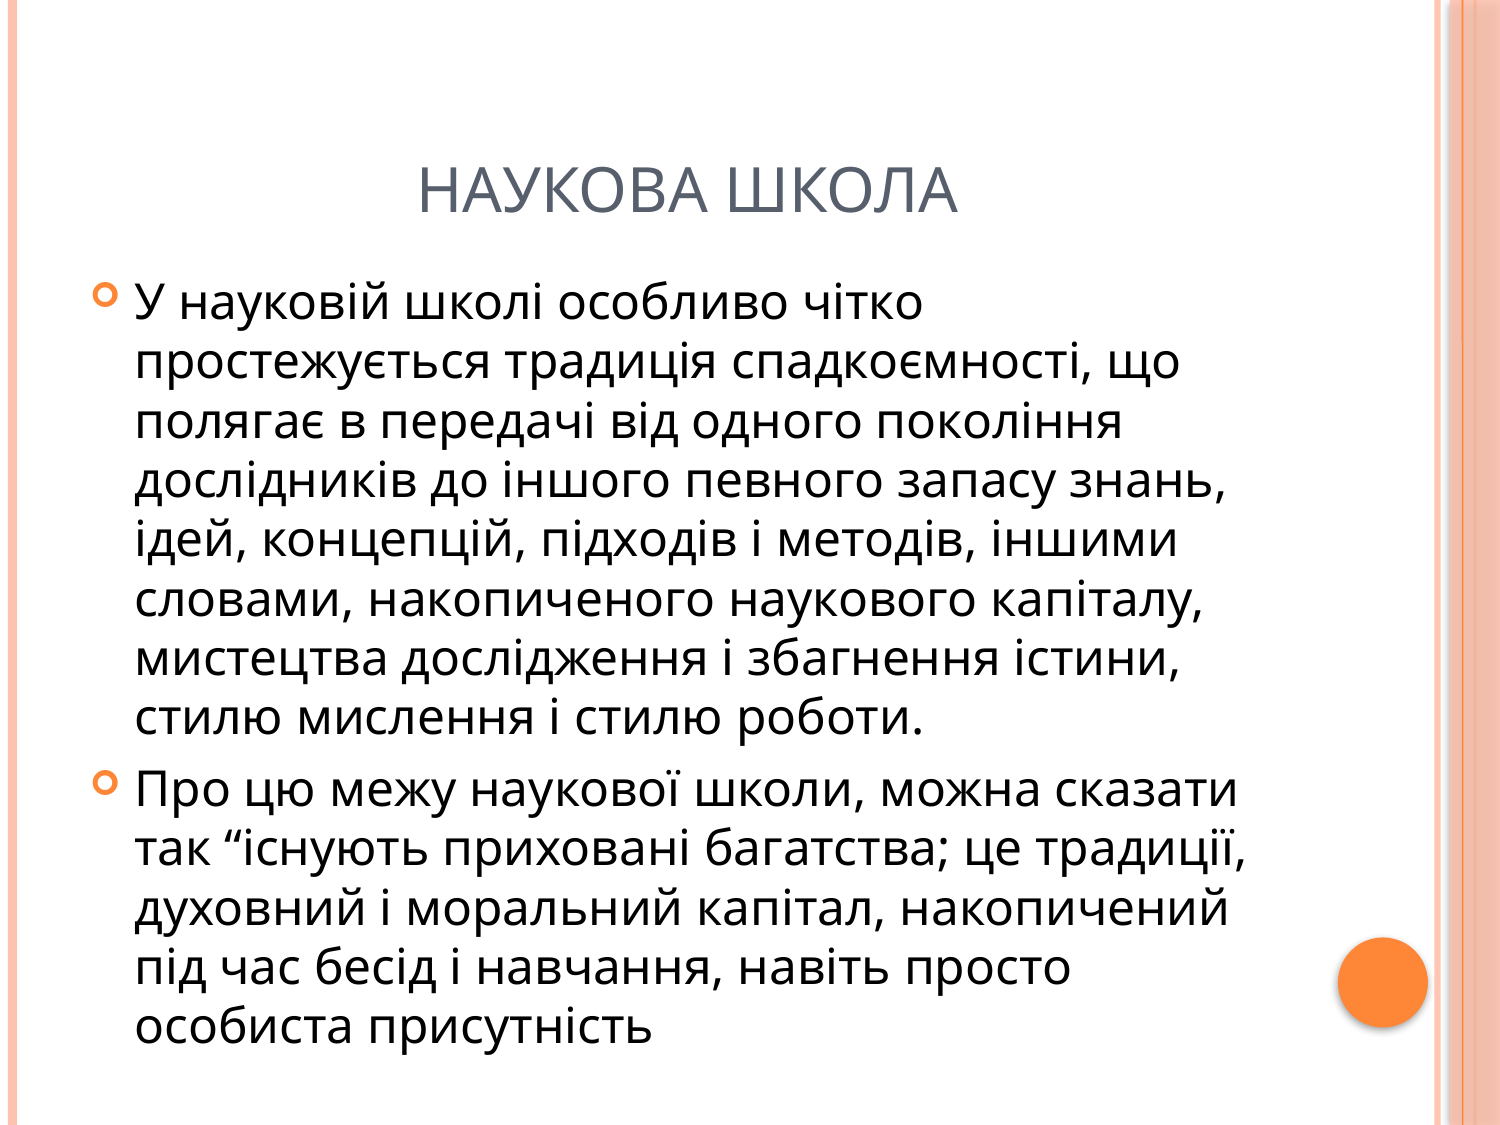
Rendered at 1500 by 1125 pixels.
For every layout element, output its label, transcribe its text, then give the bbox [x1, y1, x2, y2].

title Наукова школа [75, 45, 1300, 233]
list У науковій школі особливо чітко простежується традиція спадкоємності, що полягає в передачі від одного покоління дослідників до іншого певного запасу знань, ідей, концепцій, підходів і методів, іншими словами, накопиченого наукового капіталу, мистецтва дослідження і збагнення істини, стилю мислення і стилю роботи. Про цю межу наукової школи, можна сказати так “існують приховані багатства; це традиції, духовний і моральний капітал, накопичений під час бесід і навчання, навіть просто особиста присутність [75, 262, 1300, 1062]
